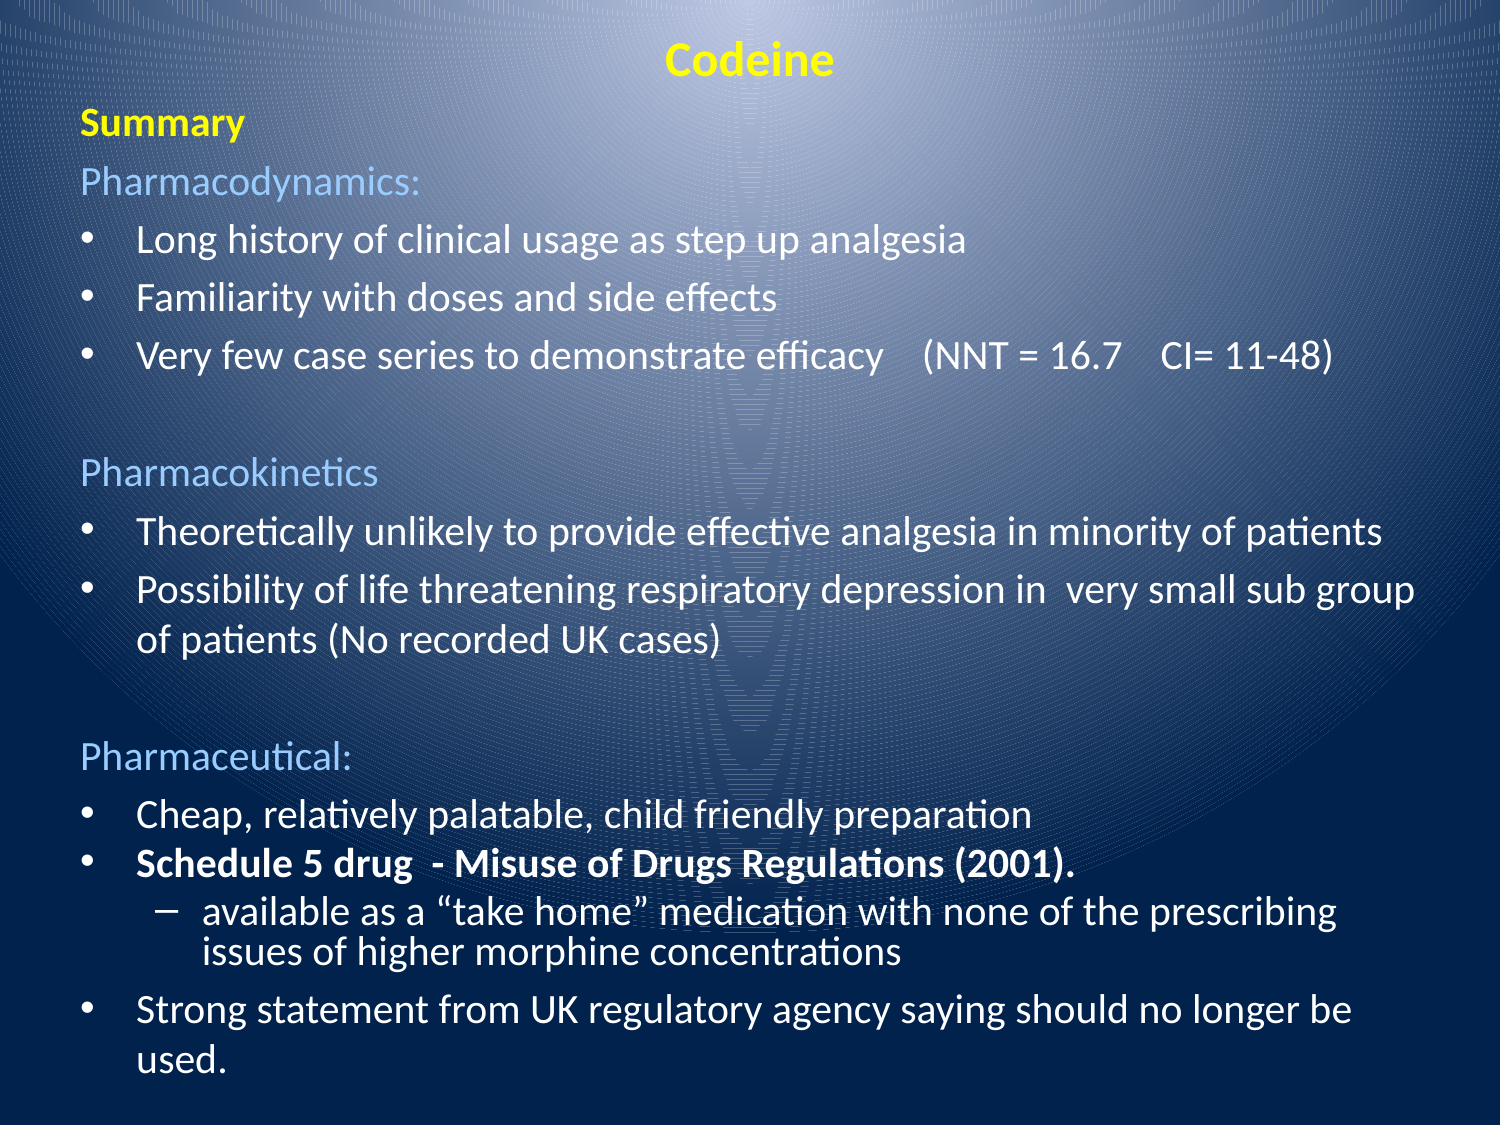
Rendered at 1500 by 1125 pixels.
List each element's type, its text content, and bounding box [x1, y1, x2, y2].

list Codeine Summary Pharmacodynamics: Long history of clinical usage as step up analgesia Familiarity with doses and side effects Very few case series to demonstrate efficacy (NNT = 16.7 CI= 11-48) Pharmacokinetics Theoretically unlikely to provide effective analgesia in minority of patients Possibility of life threatening respiratory depression in very small sub group of patients (No recorded UK cases) Pharmaceutical: Cheap, relatively palatable, child friendly preparation Schedule 5 drug - Misuse of Drugs Regulations (2001). available as a “take home” medication with none of the prescribing issues of higher morphine concentrations Strong statement from UK regulatory agency saying should no longer be used. [64, 19, 1436, 1094]
